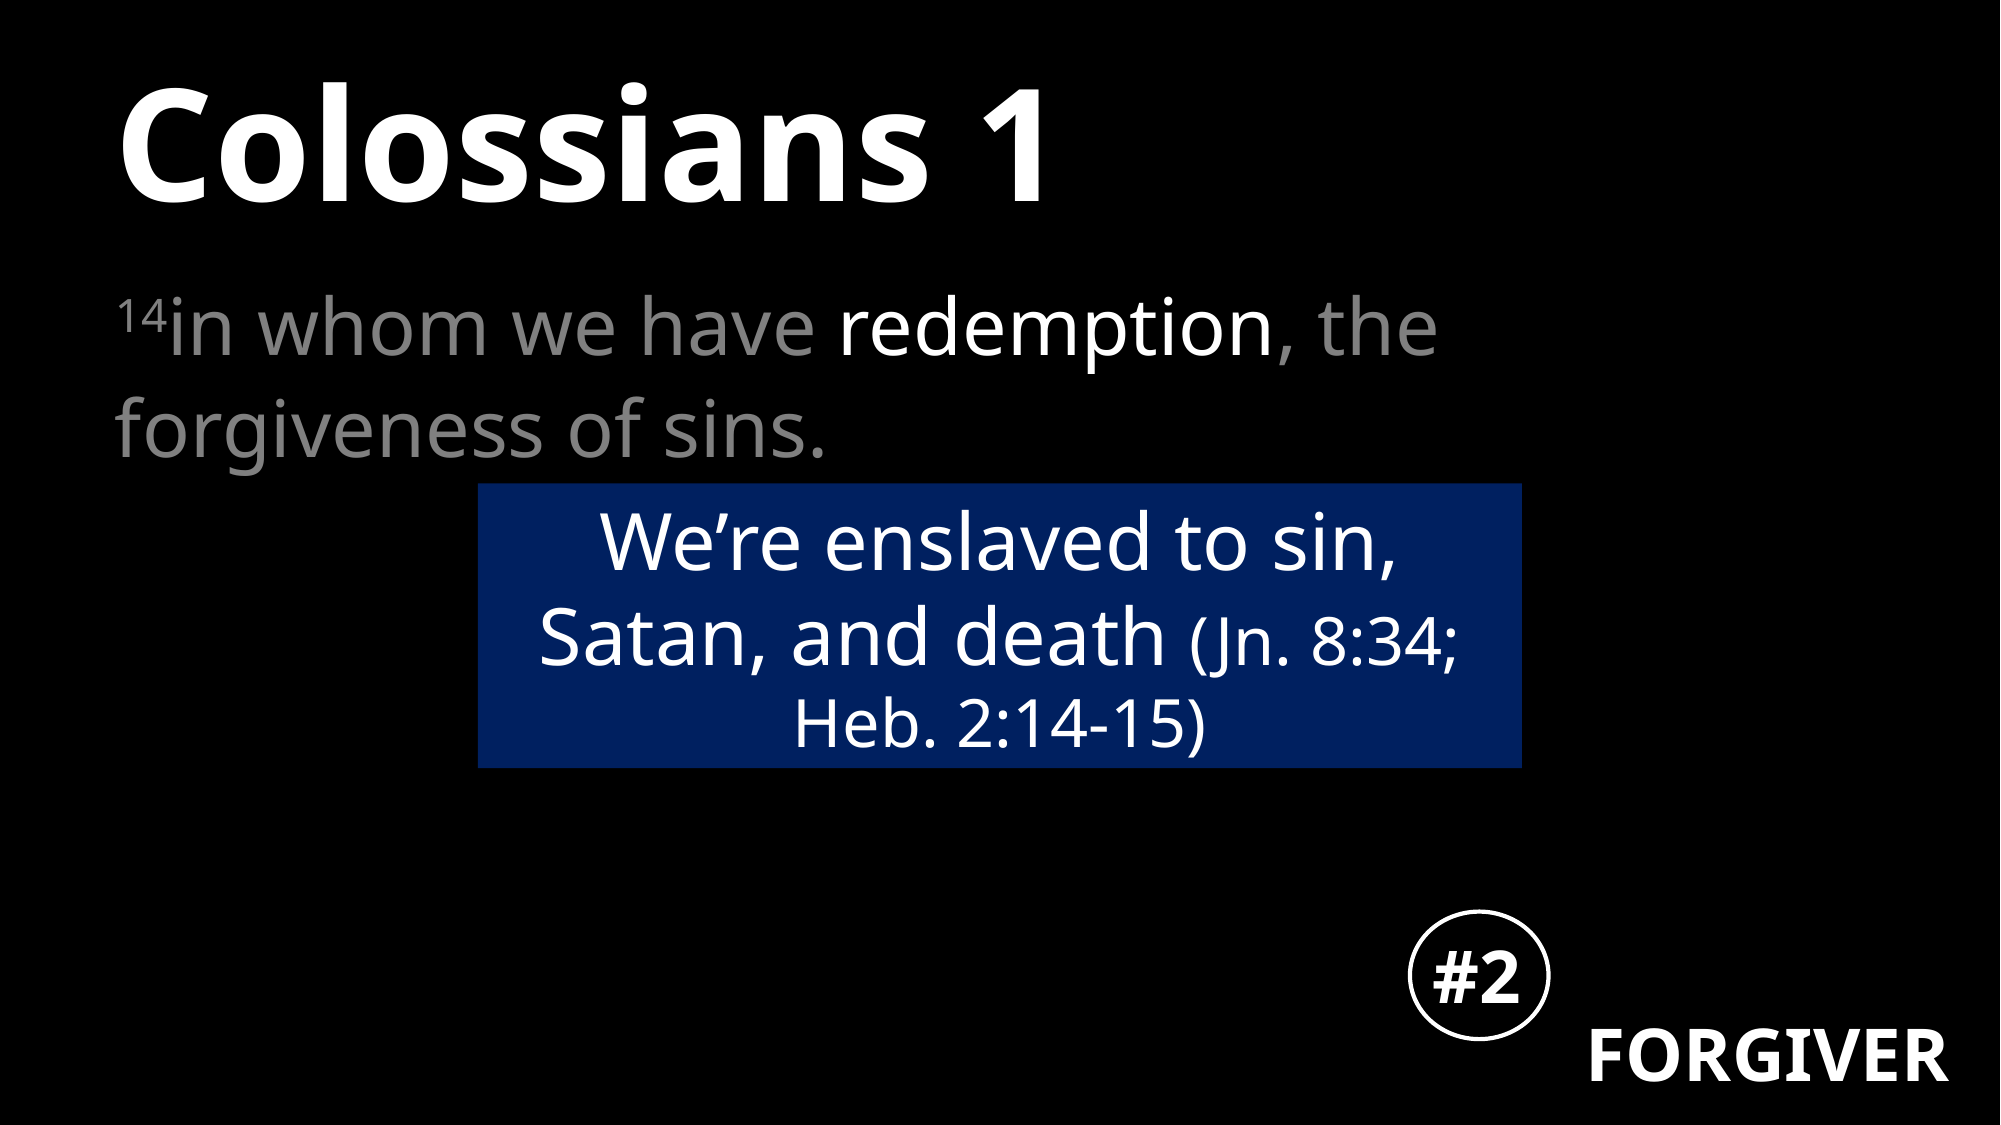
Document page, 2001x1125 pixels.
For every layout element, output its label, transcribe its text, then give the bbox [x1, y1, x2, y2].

text_box FORGIVER [1571, 1000, 1980, 1104]
text_box We’re enslaved to sin, Satan, and death (Jn. 8:34; Heb. 2:14-15) [477, 483, 1522, 769]
title Colossians 1 [99, 45, 1900, 233]
list 14in whom we have redemption, the forgiveness of sins. [99, 262, 1900, 1005]
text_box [1409, 911, 1549, 1040]
